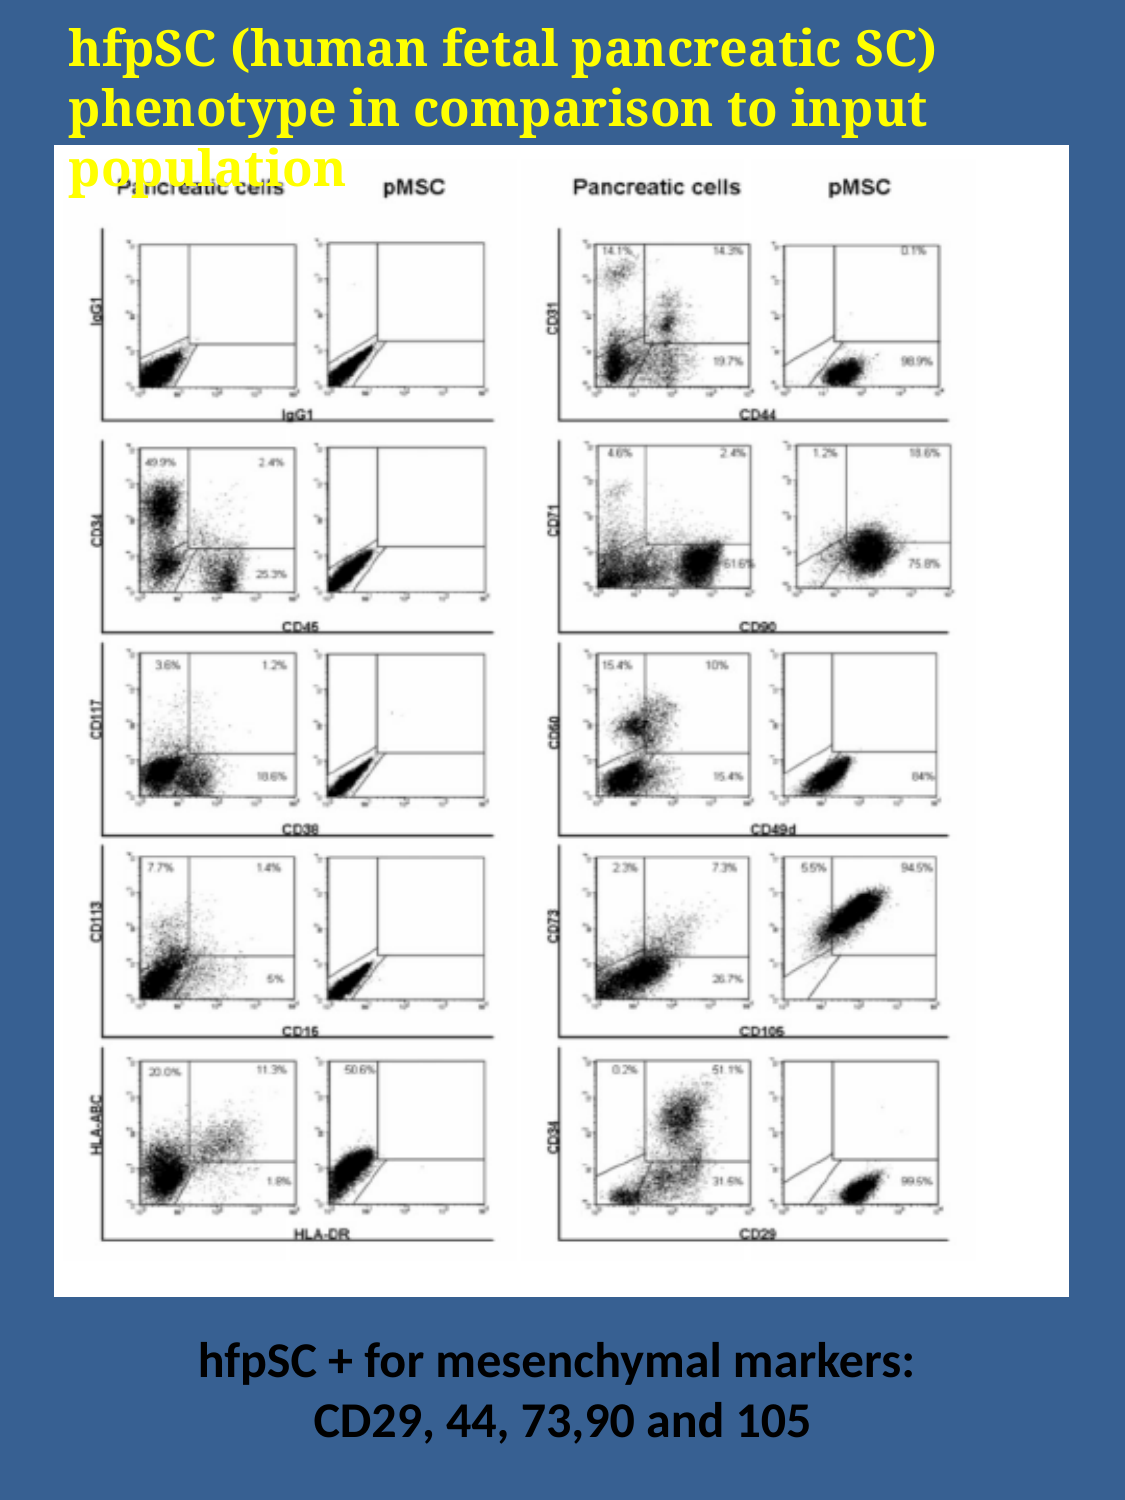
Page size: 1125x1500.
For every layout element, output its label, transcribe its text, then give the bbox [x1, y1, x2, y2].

text_box hfpSC + for mesenchymal markers: CD29, 44, 73,90 and 105 [0, 1320, 1125, 1456]
text_box hfpSC (human fetal pancreatic SC) phenotype in comparison to input population [54, 9, 1069, 144]
picture [53, 144, 1069, 1297]
